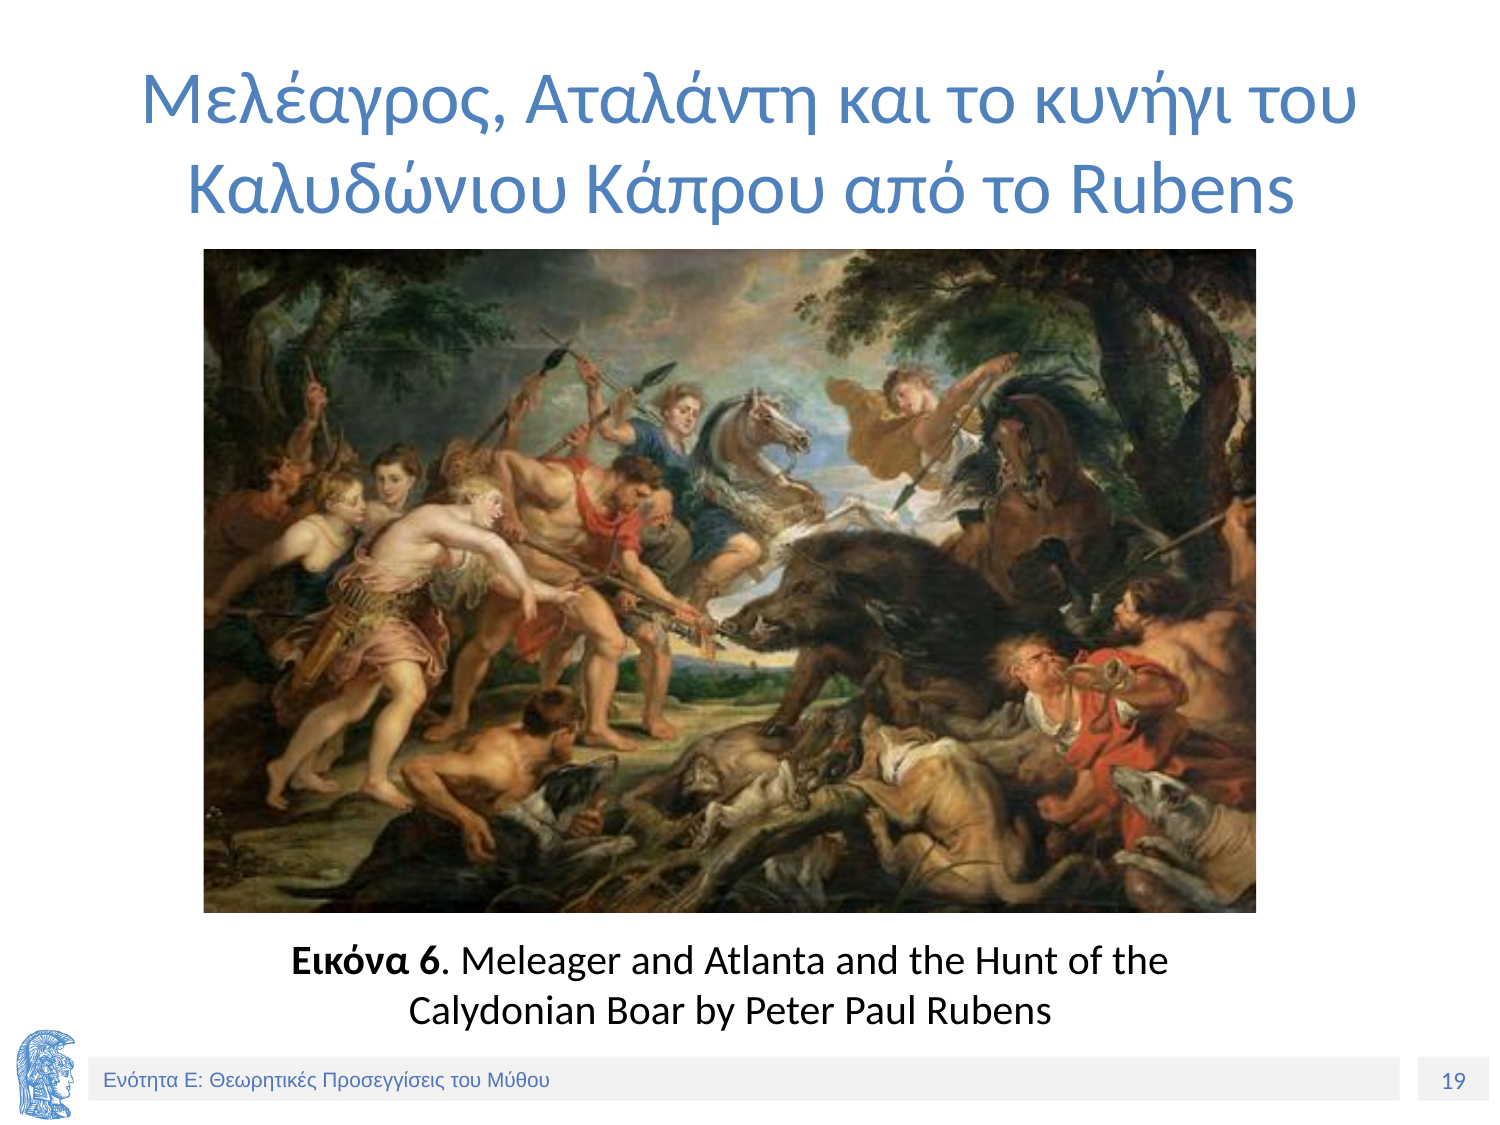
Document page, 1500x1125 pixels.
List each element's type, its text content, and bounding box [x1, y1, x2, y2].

title Μελέαγρος, Αταλάντη και το κυνήγι του Καλυδώνιου Κάπρου από το Rubens [75, 44, 1425, 233]
picture [203, 249, 1257, 913]
list Εικόνα 6. Meleager and Atlanta and the Hunt of the Calydonian Boar by Peter Paul Rubens [203, 924, 1258, 1050]
picture [9, 1026, 81, 1120]
